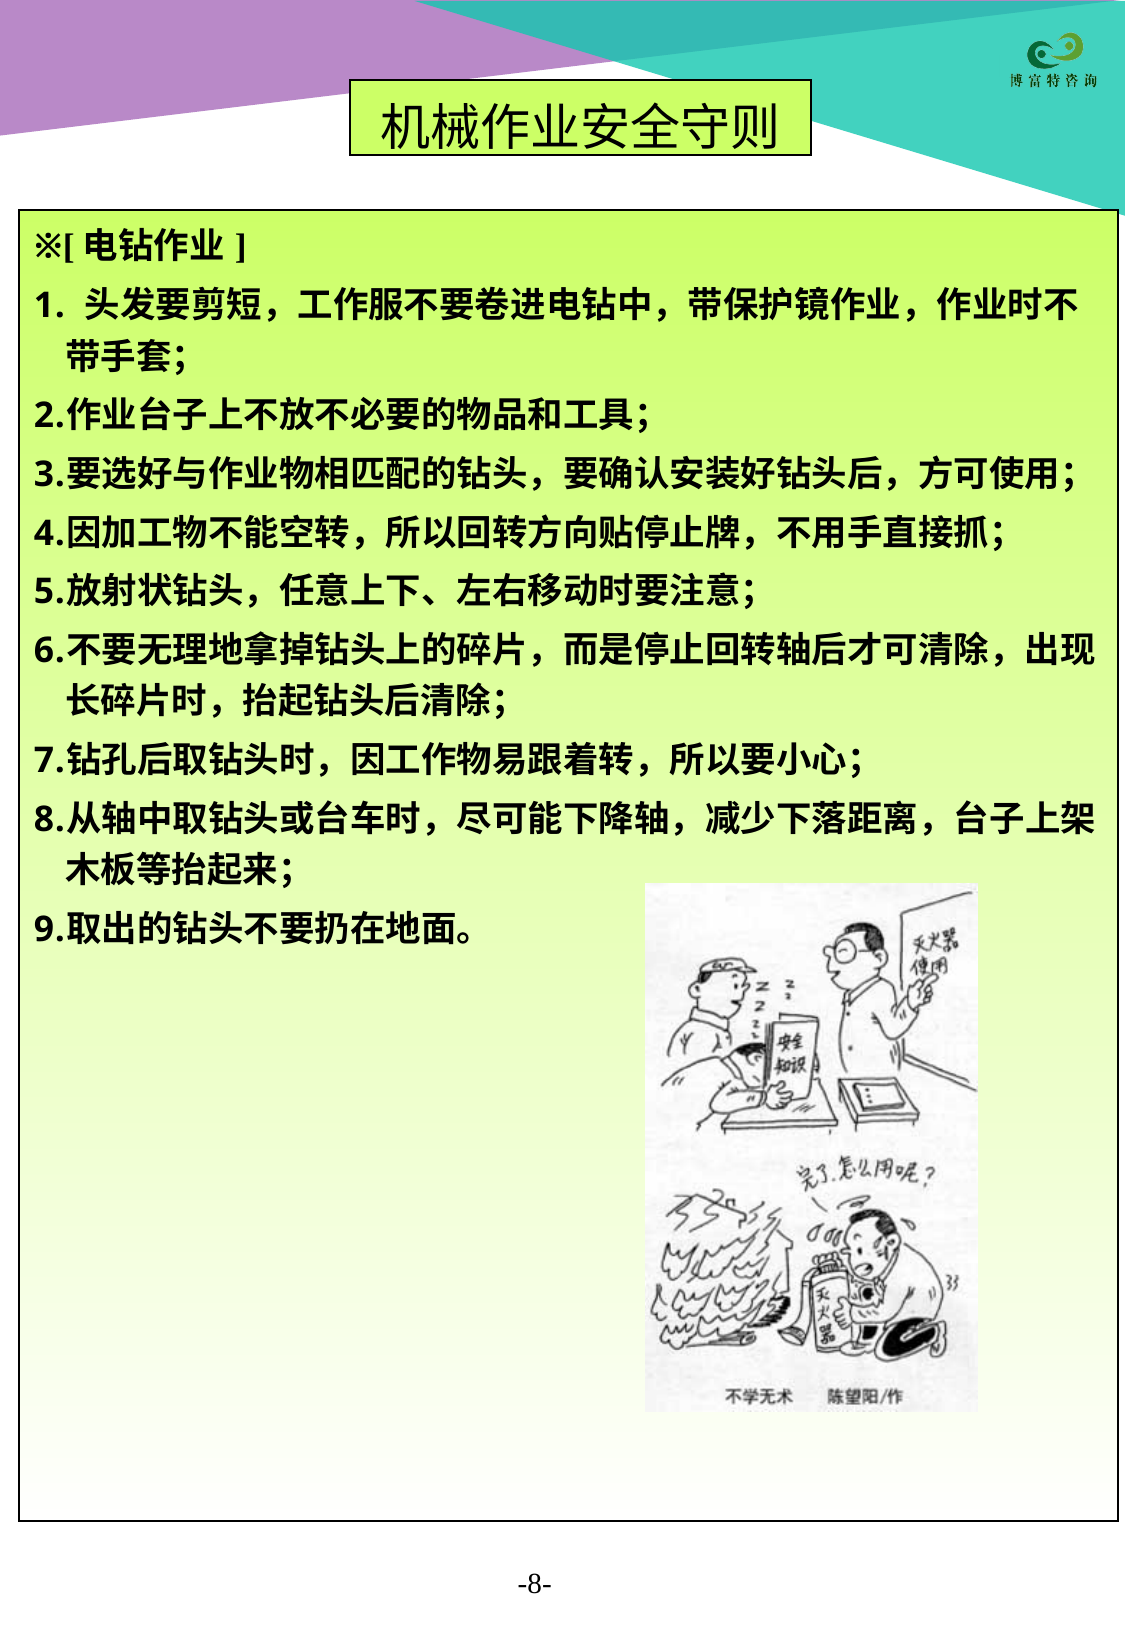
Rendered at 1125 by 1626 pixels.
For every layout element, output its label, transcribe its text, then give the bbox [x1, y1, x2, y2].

table_header 机械作业安全守则 [351, 81, 810, 154]
table_header ※[电钻作业] 头发要剪短，工作服不要卷进电钻中，带保护镜作业，作业时不带手套； 作业台子上不放不必要的物品和工具； 要选好与作业物相匹配的钻头，要确认安装好钻头后，方可使用； 因加工物不能空转，所以回转方向贴停止牌，不用手直接抓； 放射状钻头，任意上下、左右移动时要注意； 不要无理地拿掉钻头上的碎片，而是停止回转轴后才可清除，出现长碎片时，抬起钻头后清除； 钻孔后取钻头时，因工作物易跟着转，所以要小心； 从轴中取钻头或台车时，尽可能下降轴，减少下落距离，台子上架木板等抬起来； 取出的钻头不要扔在地面。 [20, 211, 1117, 1520]
picture [645, 883, 978, 1412]
text_box -8- [502, 1556, 567, 1607]
picture [999, 32, 1111, 89]
